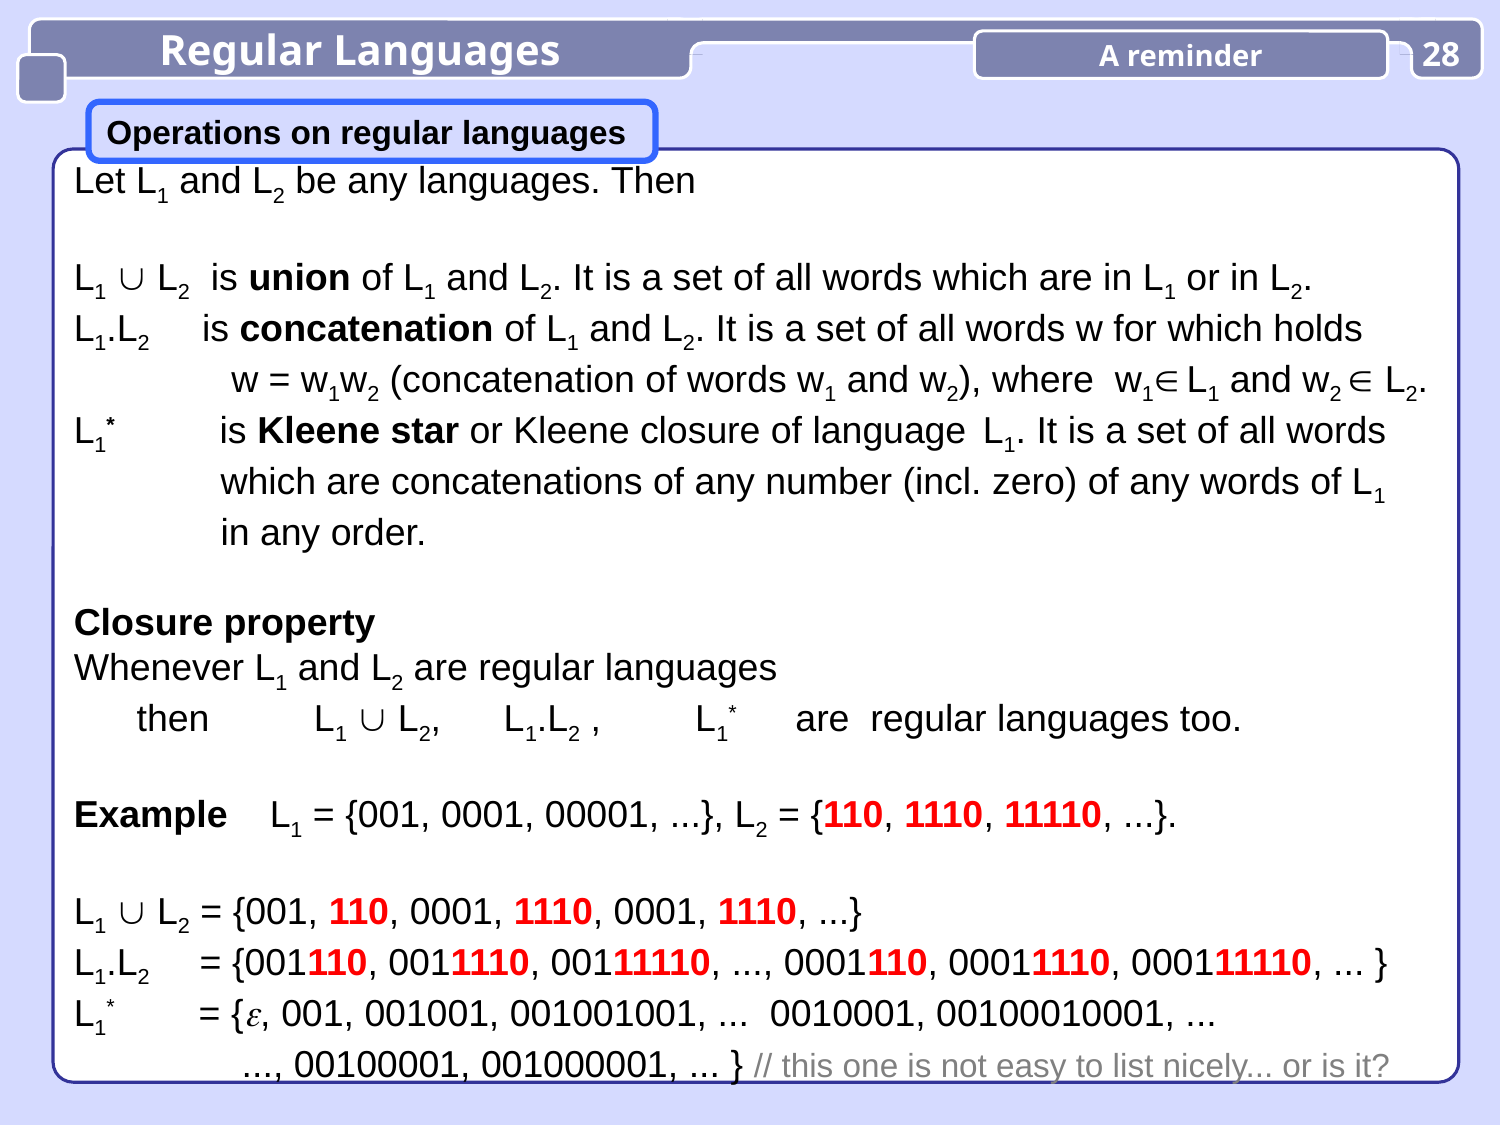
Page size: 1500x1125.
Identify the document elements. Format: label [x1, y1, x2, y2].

text_box [17, 18, 1483, 103]
text_box [53, 101, 1459, 1083]
